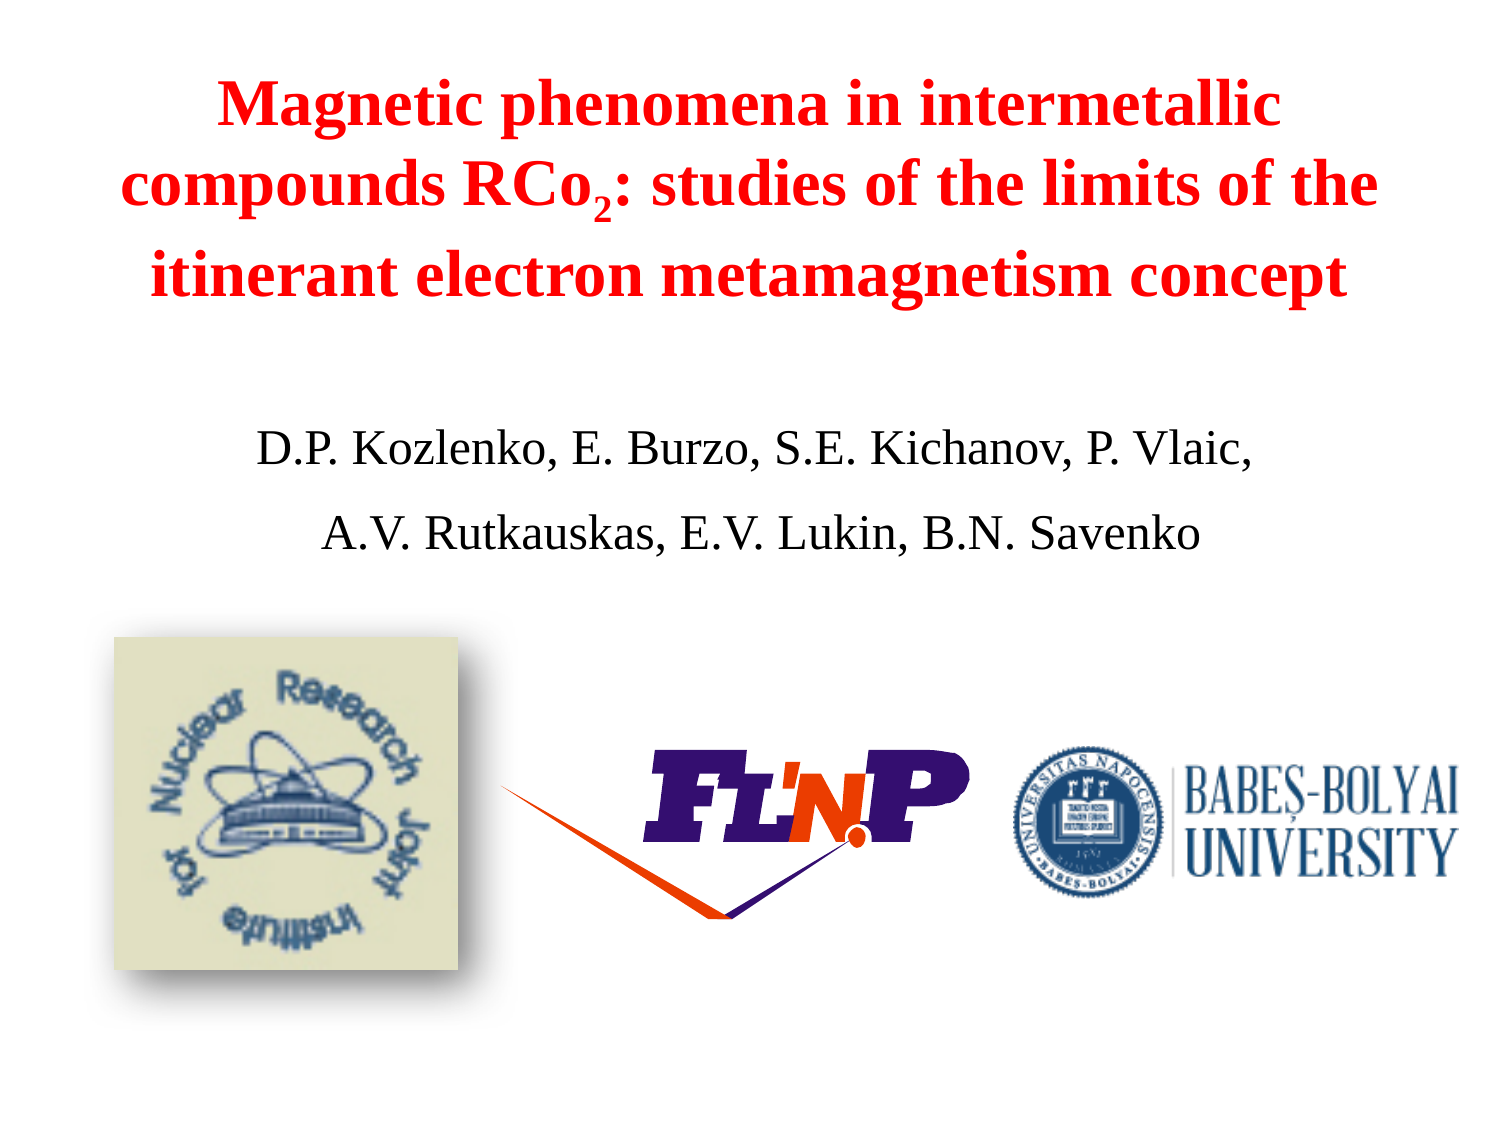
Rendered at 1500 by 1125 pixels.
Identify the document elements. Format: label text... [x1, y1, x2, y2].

text_box D.P. Kozlenko, E. Burzo, S.E. Kichanov, P. Vlaic, A.V. Rutkauskas, E.V. Lukin, B.N. Savenko [222, 407, 1318, 567]
picture [1013, 746, 1459, 901]
text_box Magnetic phenomena in intermetallic compounds RCo2: studies of the limits of the itinerant electron metamagnetism concept [60, 51, 1459, 318]
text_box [497, 746, 974, 925]
picture [114, 637, 458, 971]
